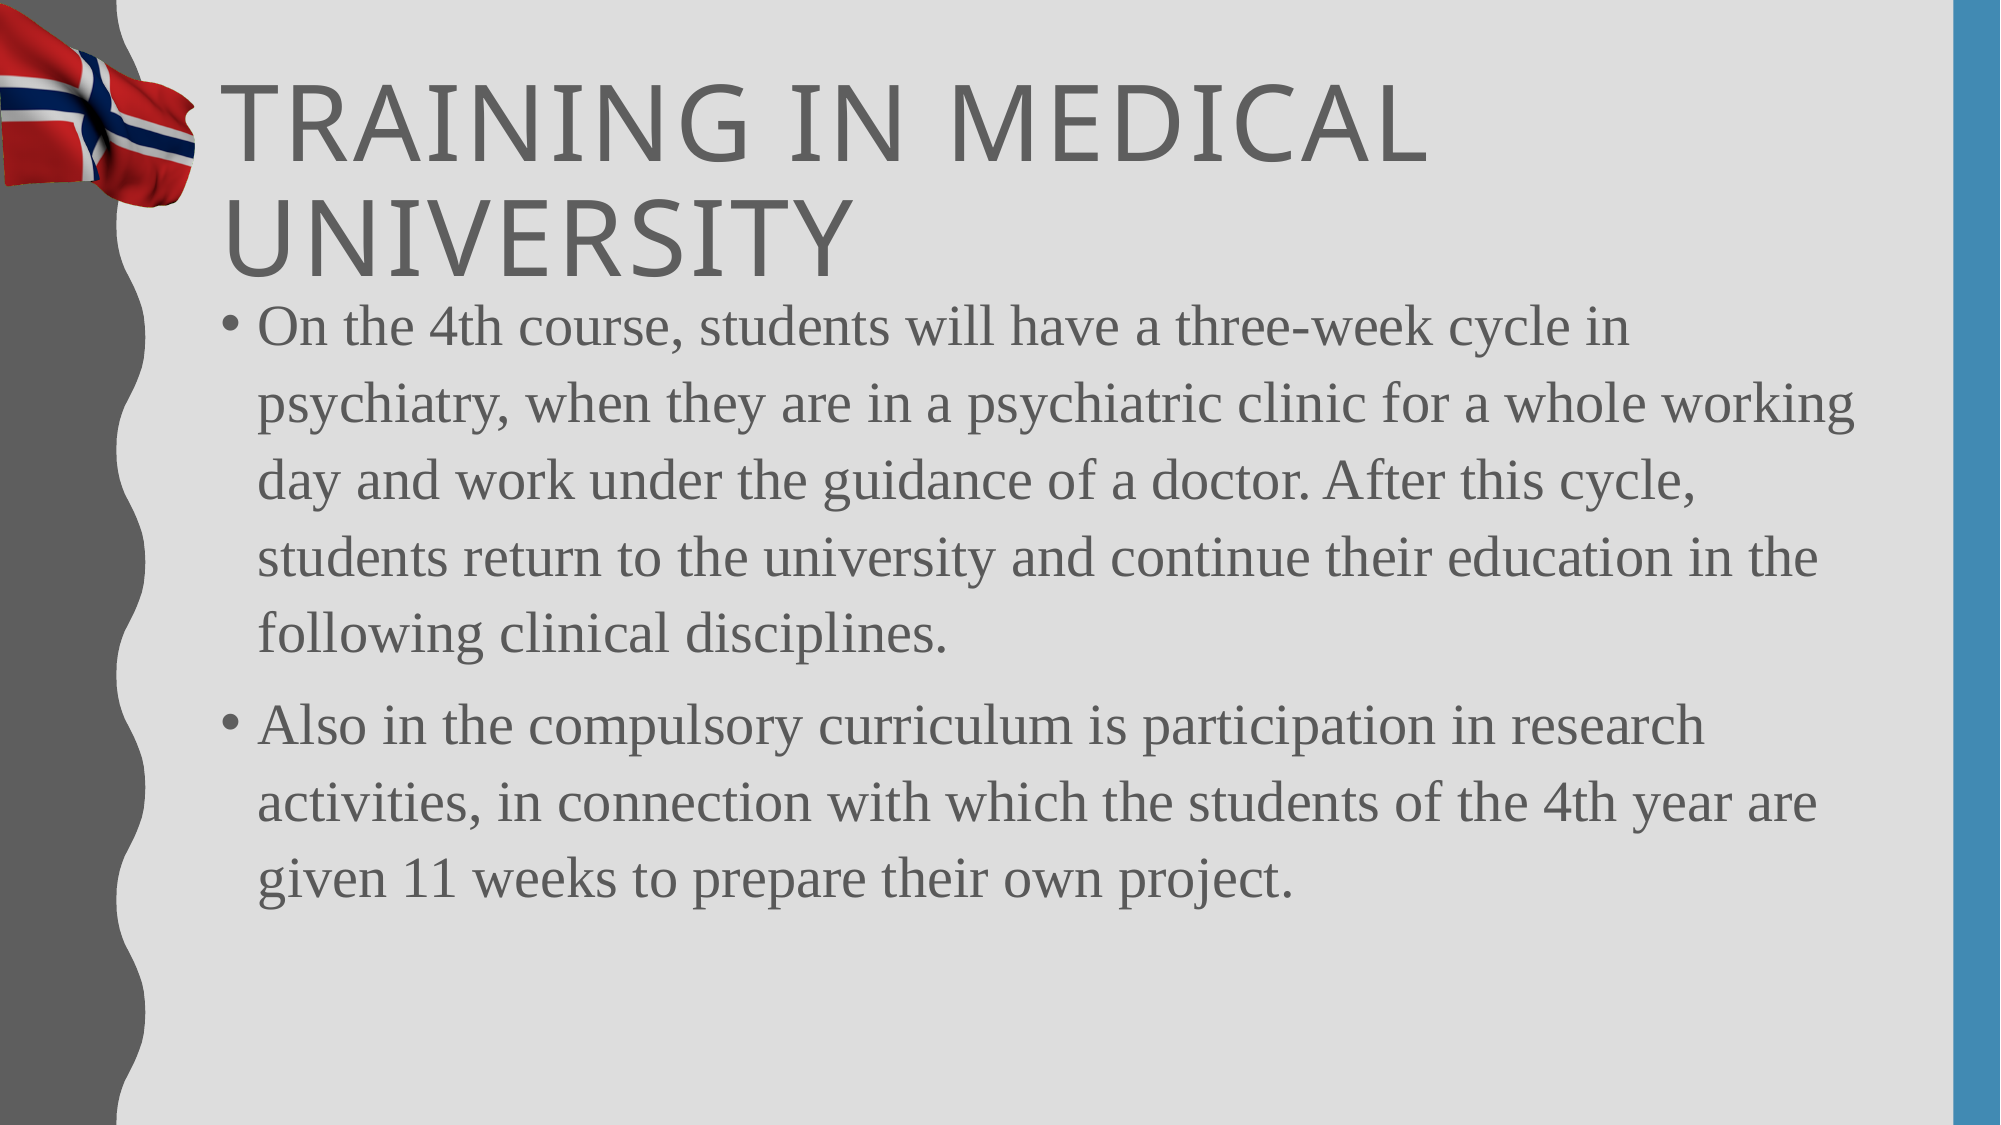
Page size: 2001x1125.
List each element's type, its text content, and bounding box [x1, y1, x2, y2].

picture [0, 0, 241, 211]
list On the 4th course, students will have a three-week cycle in psychiatry, when they are in a psychiatric clinic for a whole working day and work under the guidance of a doctor. After this cycle, students return to the university and continue their education in the following clinical disciplines. Also in the compulsory curriculum is participation in research activities, in connection with which the students of the 4th year are given 11 weeks to prepare their own project. [205, 308, 1875, 965]
title Training in medical university [205, 62, 1875, 308]
